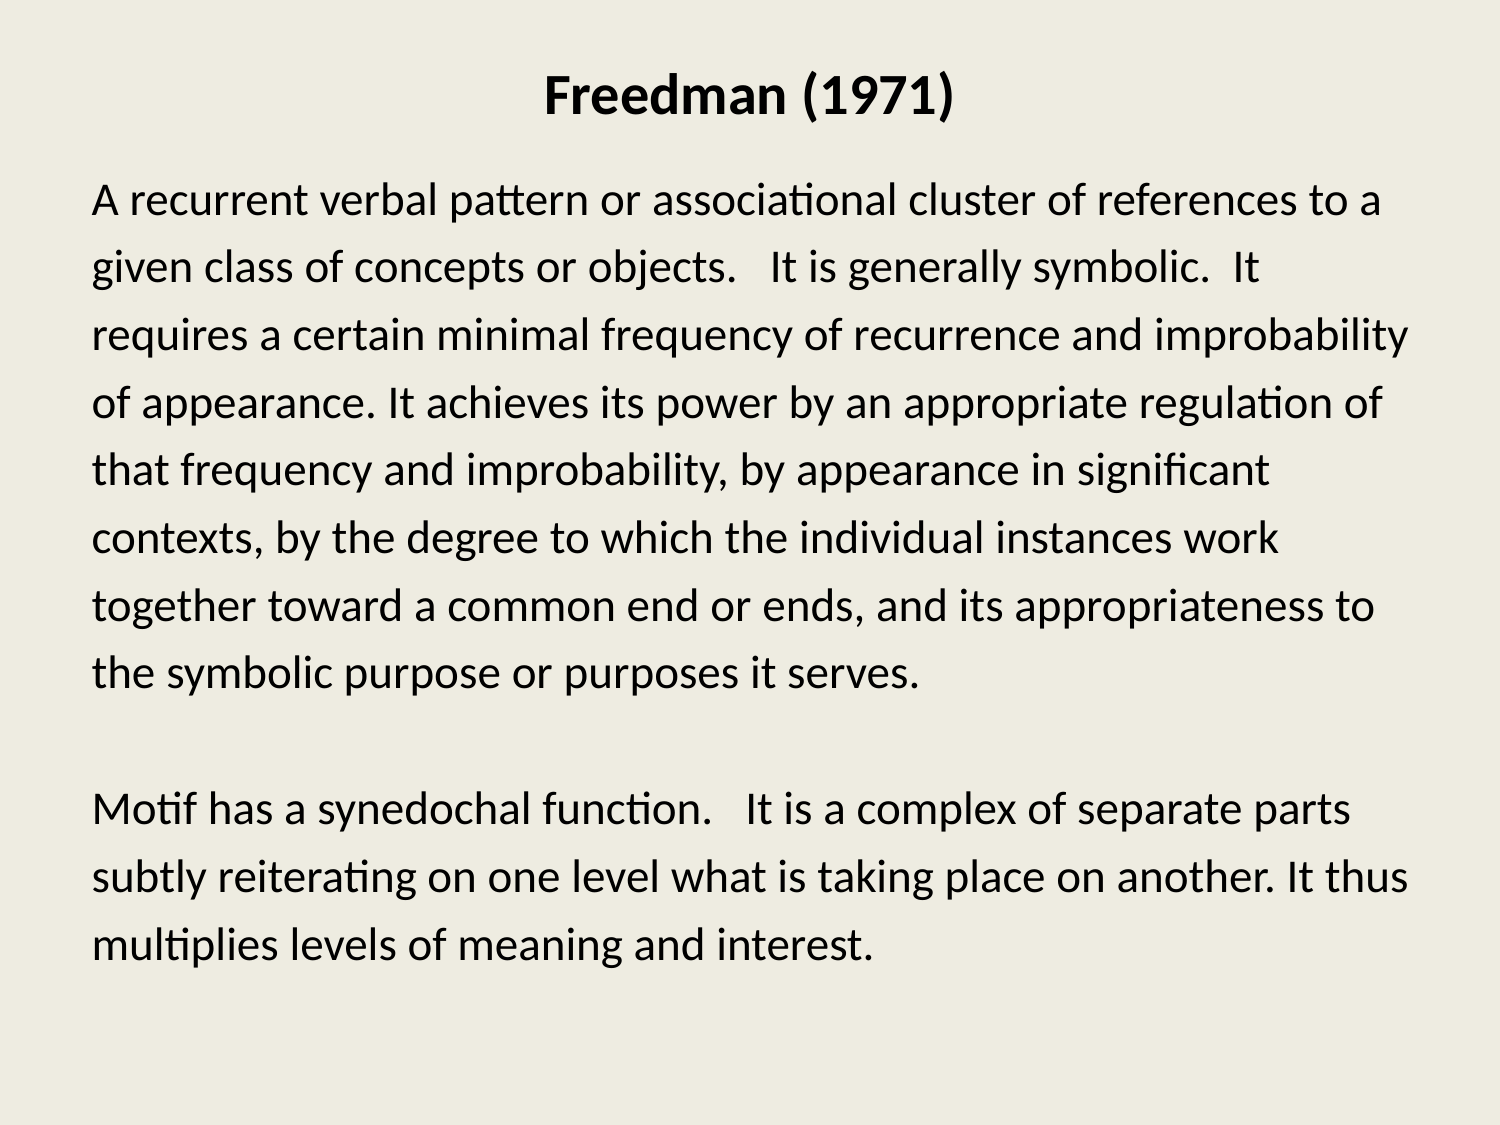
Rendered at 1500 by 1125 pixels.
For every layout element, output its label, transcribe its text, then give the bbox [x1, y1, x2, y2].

list A recurrent verbal pattern or associational cluster of references to a given class of concepts or objects. It is generally symbolic. It requires a certain minimal frequency of recurrence and improbability of appearance. It achieves its power by an appropriate regulation of that frequency and improbability, by appearance in significant contexts, by the degree to which the individual instances work together toward a common end or ends, and its appropriateness to the symbolic purpose or purposes it serves. Motif has a synedochal function. It is a complex of separate parts subtly reiterating on one level what is taking place on another. It thus multiplies levels of meaning and interest. [76, 149, 1427, 1000]
title Freedman (1971) [75, 45, 1425, 138]
